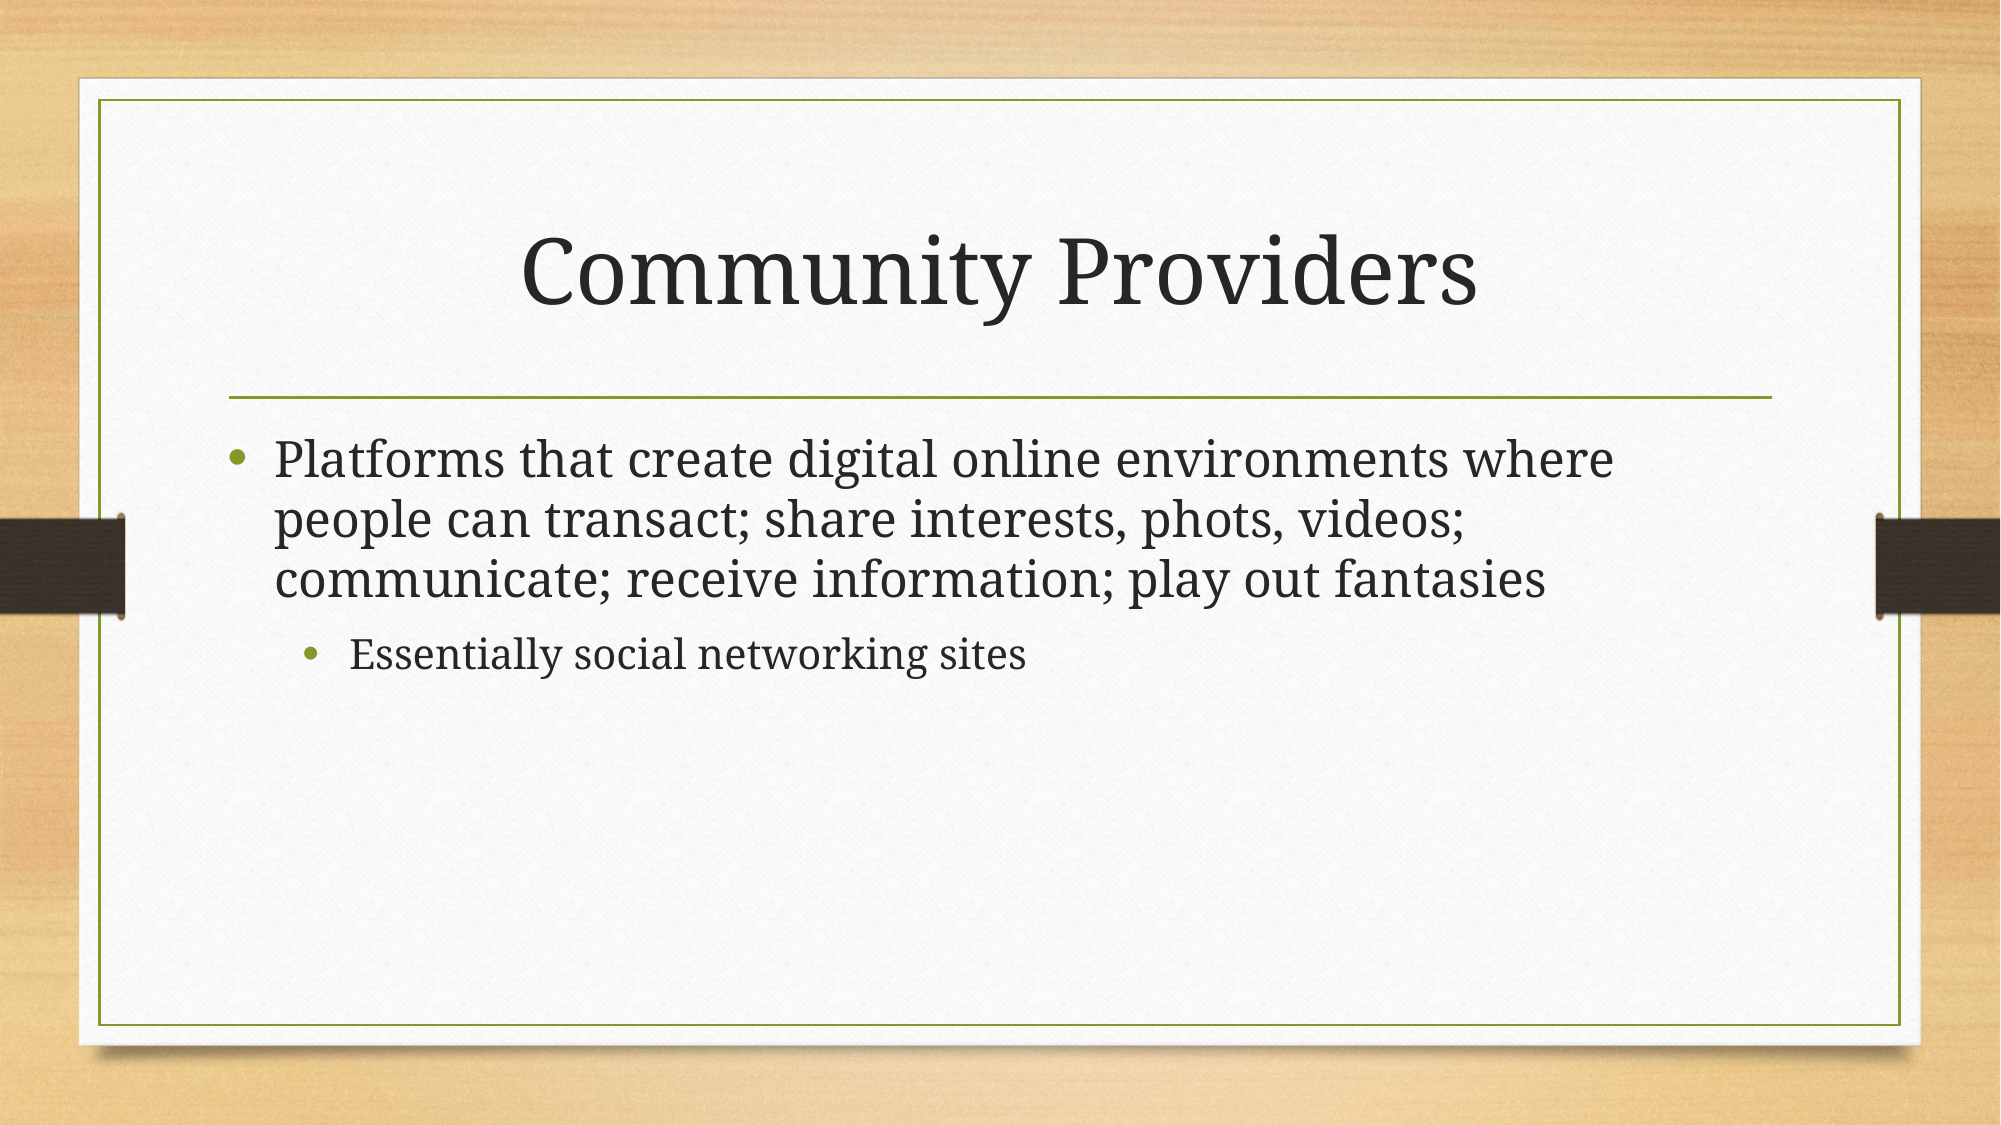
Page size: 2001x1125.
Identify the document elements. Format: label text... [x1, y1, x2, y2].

picture [0, 0, 2001, 1125]
list Platforms that create digital online environments where people can transact; share interests, phots, videos; communicate; receive information; play out fantasies Essentially social networking sites [212, 419, 1788, 964]
title Community Providers [212, 161, 1788, 375]
